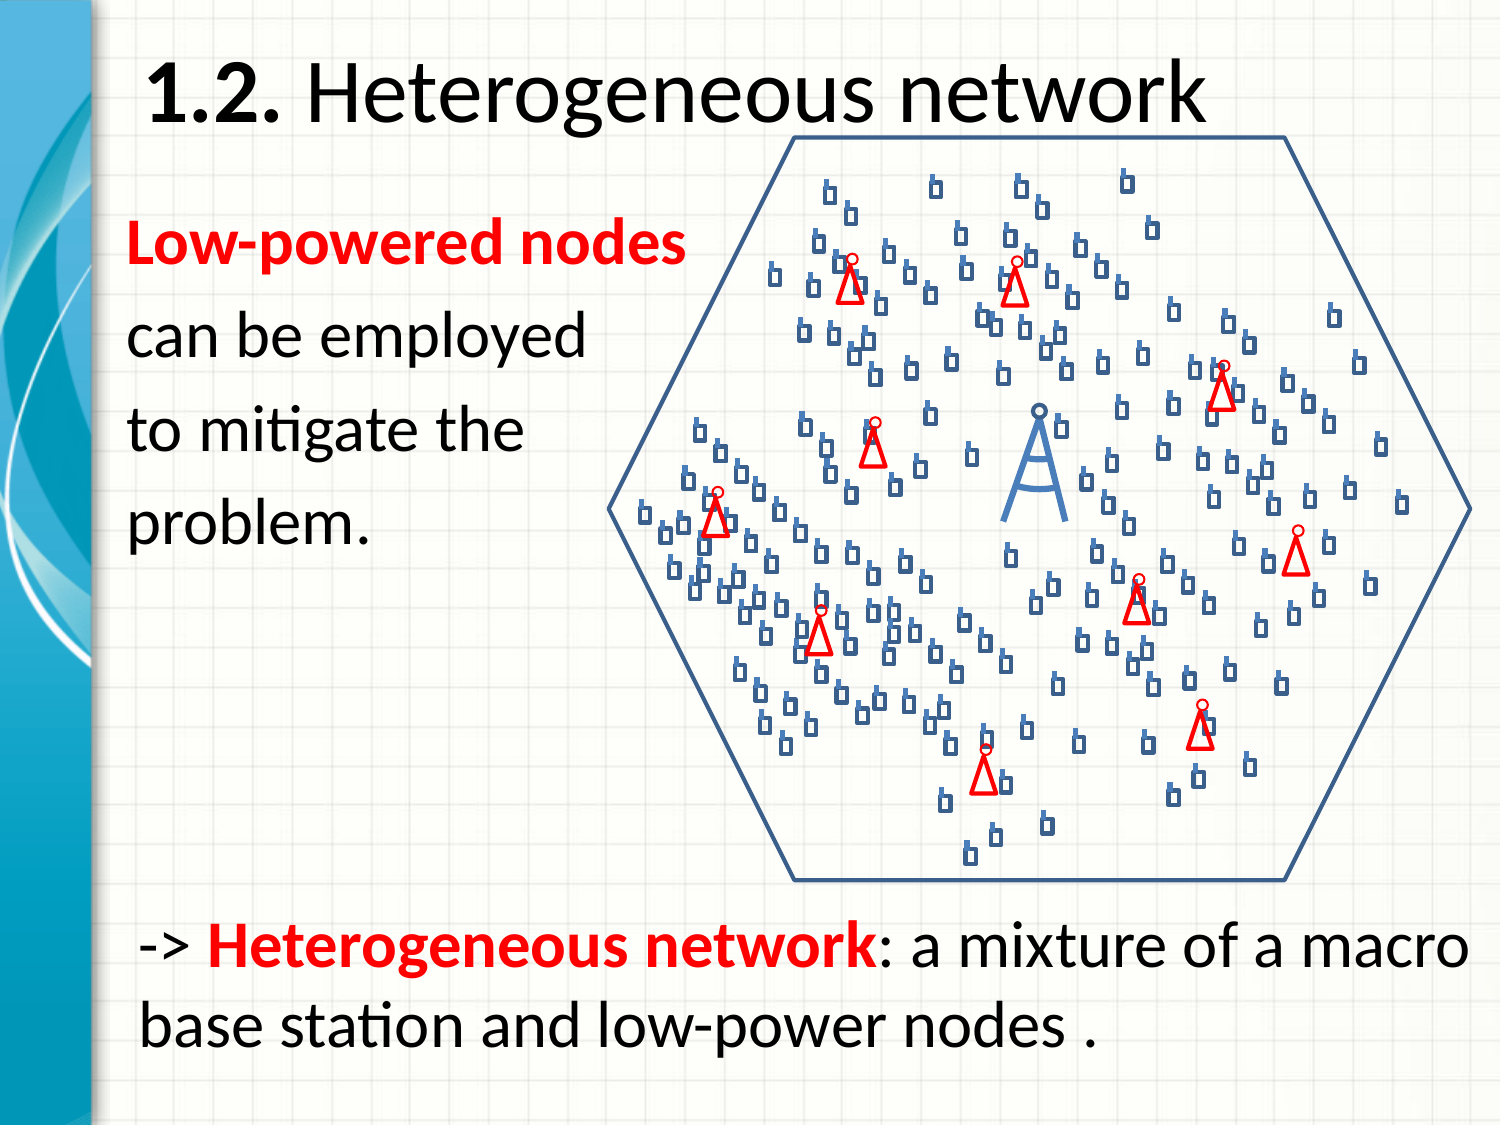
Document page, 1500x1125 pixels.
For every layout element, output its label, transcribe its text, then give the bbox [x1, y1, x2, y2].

title 1.2. Heterogeneous network [127, 2, 1453, 169]
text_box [608, 137, 1471, 881]
picture [0, 0, 1500, 1125]
text_box -> Heterogeneous network: a mixture of a macro base station and low-power nodes . [123, 800, 1500, 1125]
list Low-powered nodes can be employed to mitigate the problem. [111, 190, 603, 1088]
